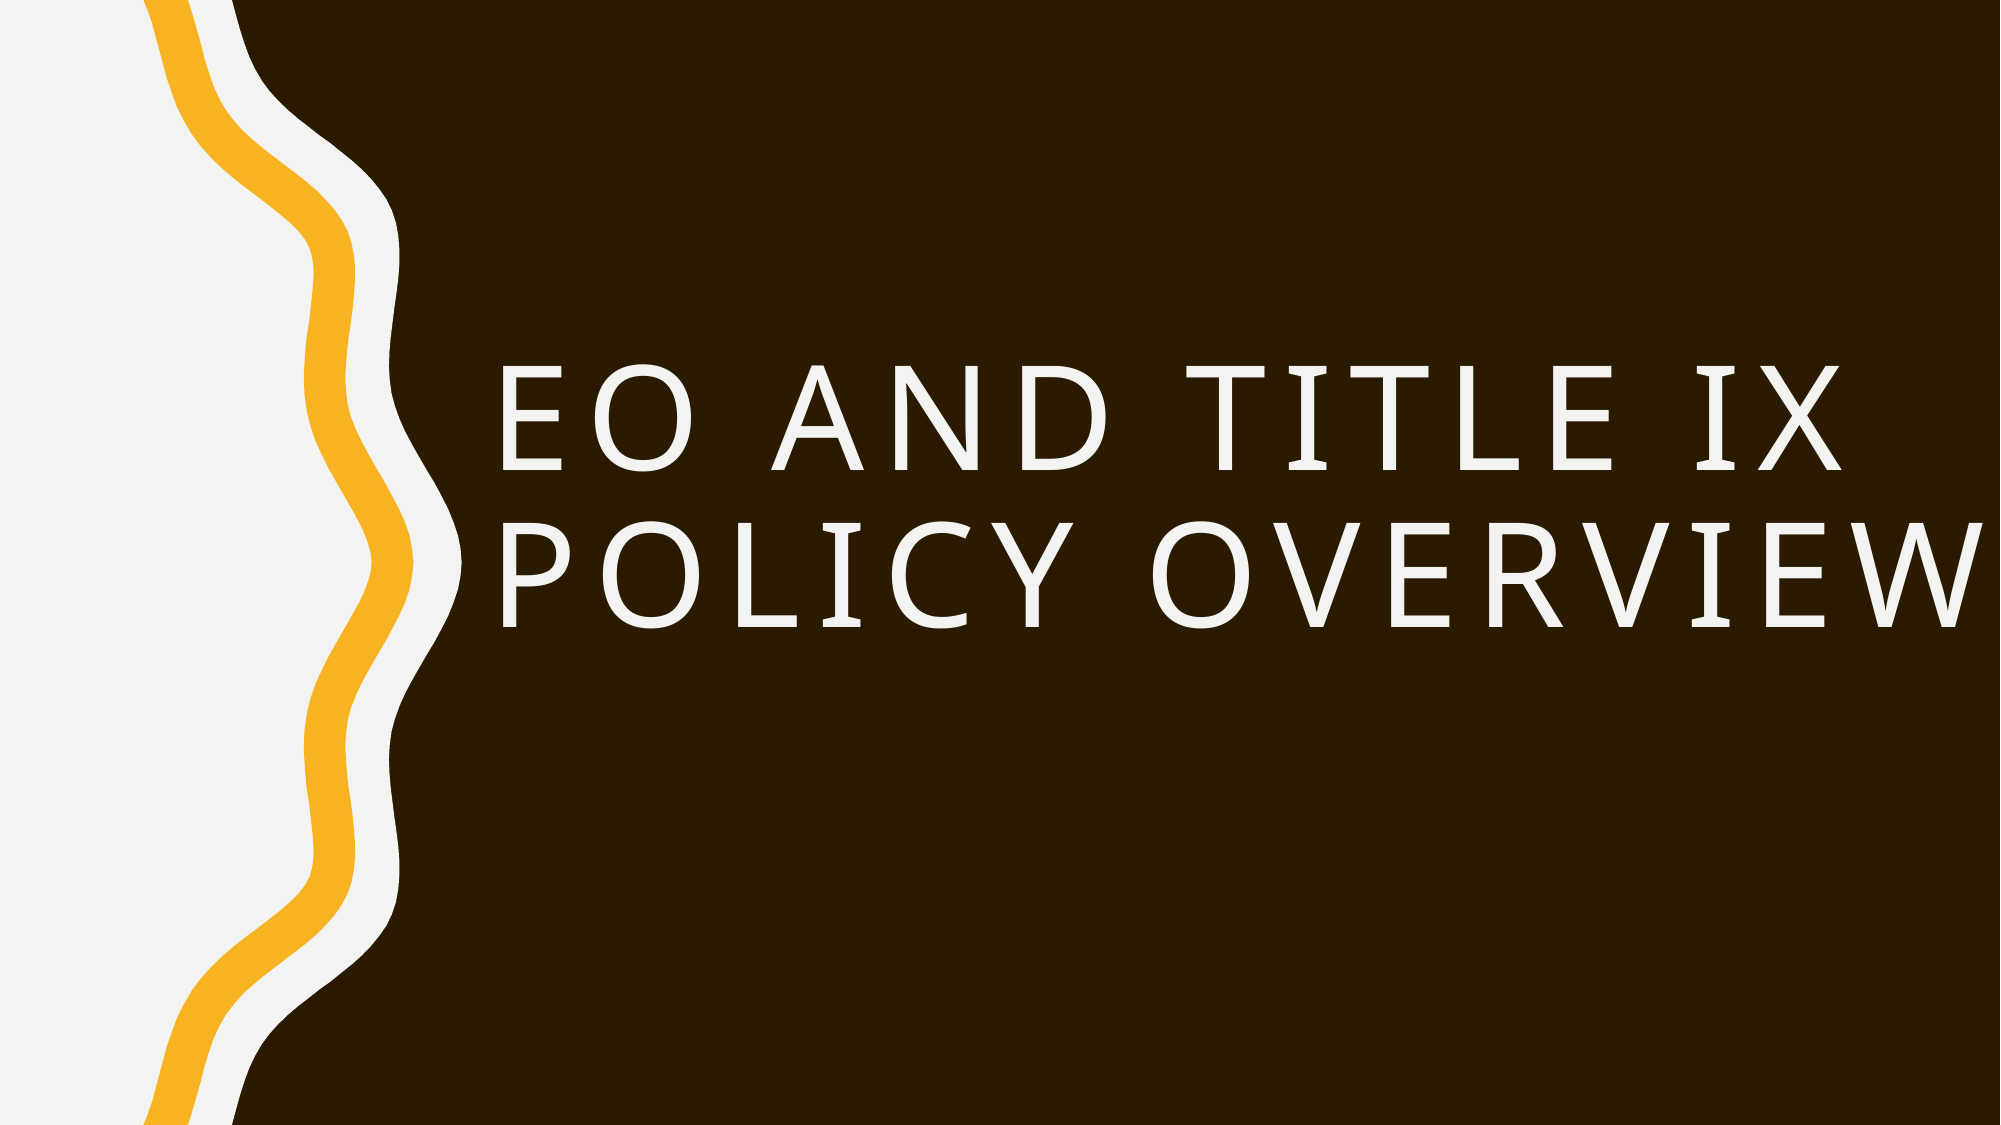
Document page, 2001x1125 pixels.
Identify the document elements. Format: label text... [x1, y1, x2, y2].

title EO and Title IX Policy Overview [474, 0, 2000, 667]
